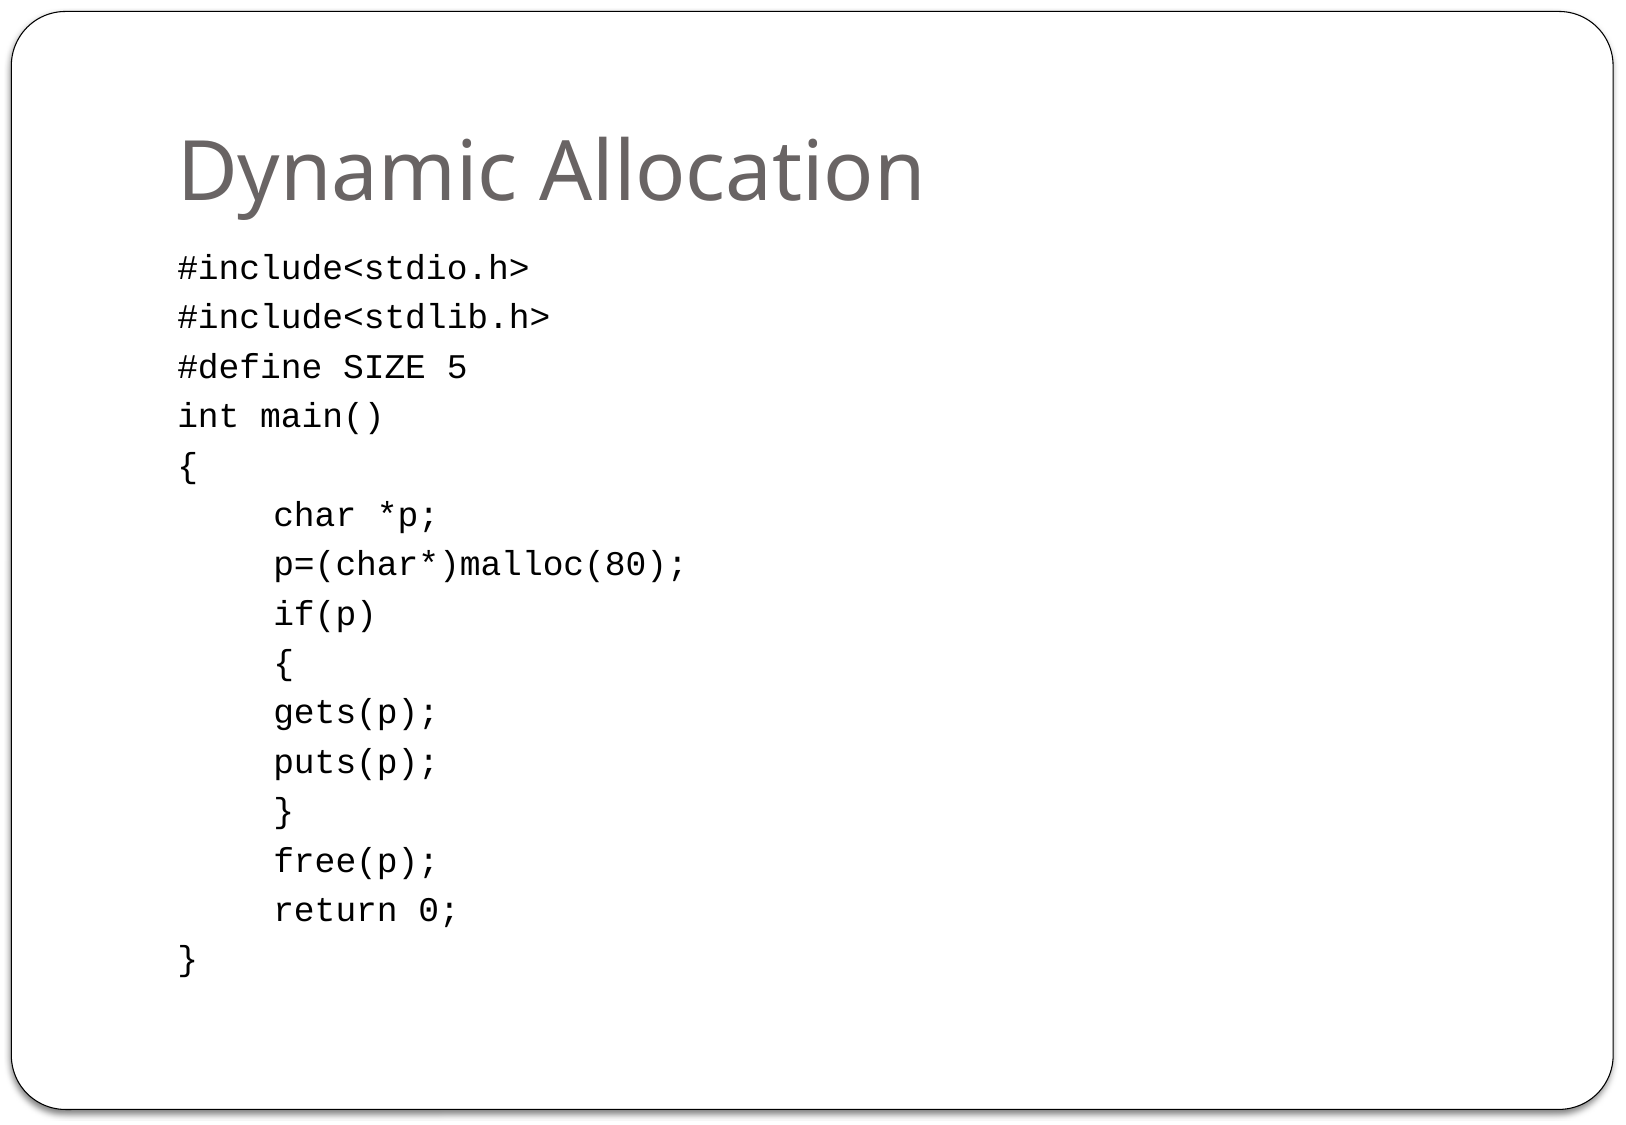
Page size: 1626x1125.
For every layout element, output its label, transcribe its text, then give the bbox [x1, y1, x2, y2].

list #include<stdio.h> #include<stdlib.h> #define SIZE 5 int main() { char *p; p=(char*)malloc(80); if(p) { gets(p); puts(p); } free(p); return 0; } [162, 237, 1544, 988]
title Dynamic Allocation [162, 45, 1544, 233]
